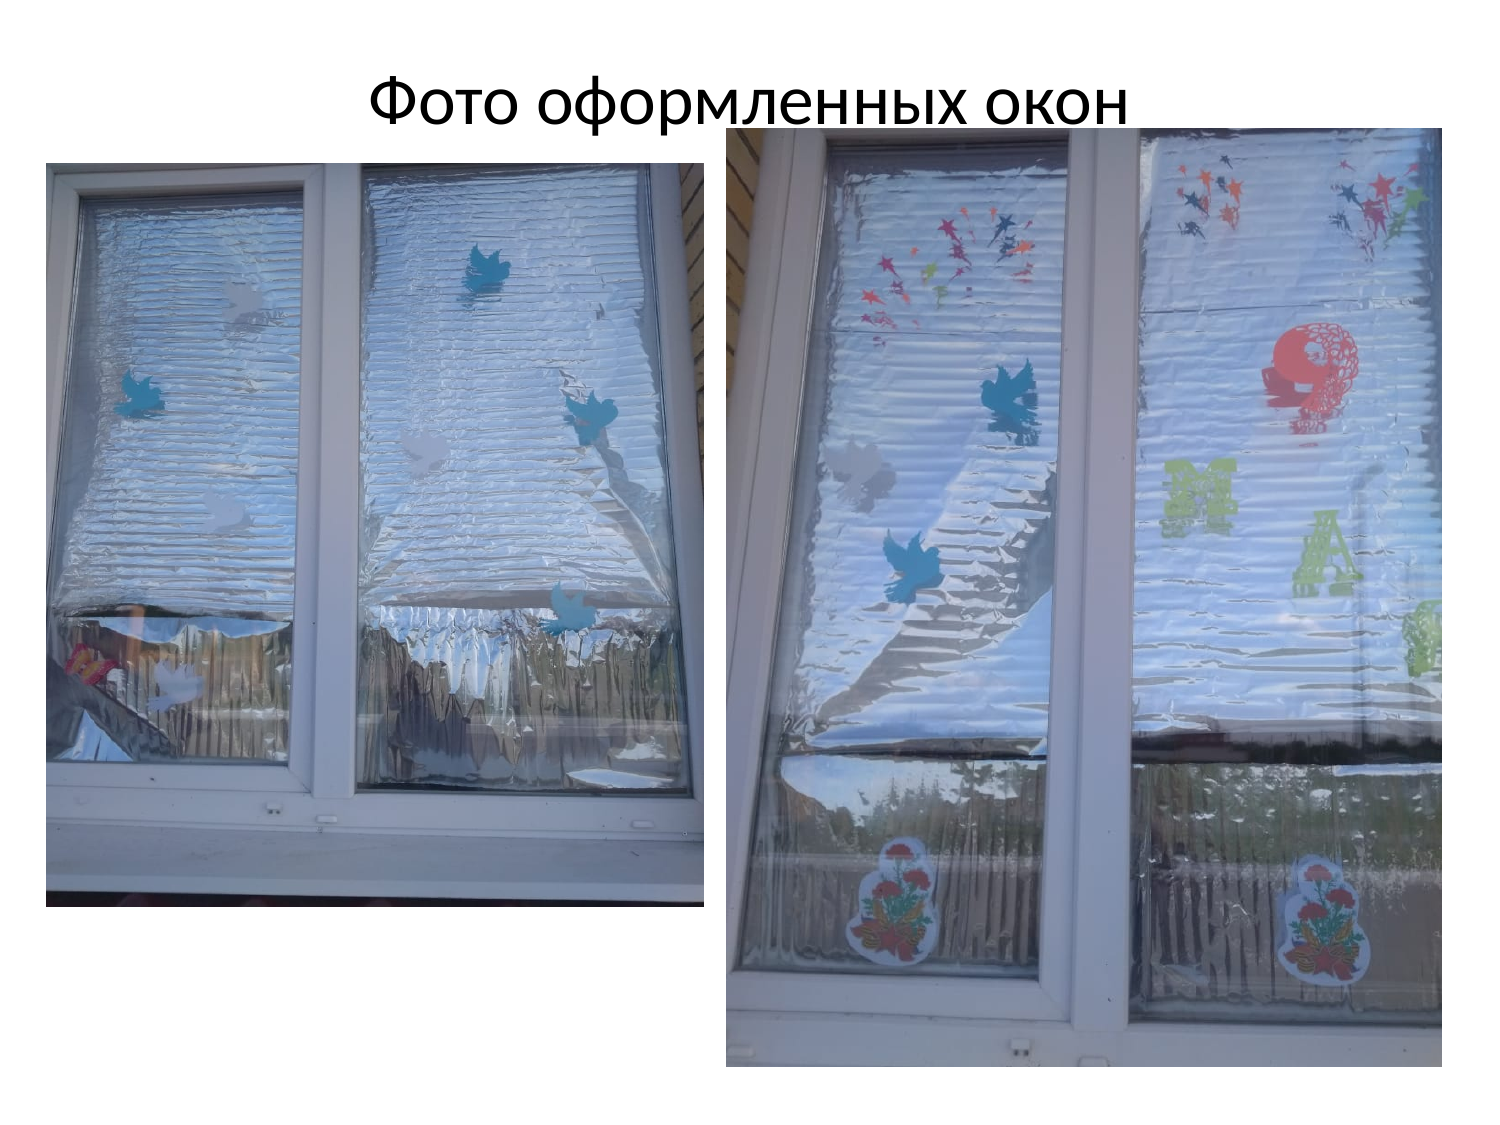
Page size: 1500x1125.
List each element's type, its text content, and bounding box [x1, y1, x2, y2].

title Фото оформленных окон [75, 45, 1425, 233]
picture [726, 128, 1442, 1067]
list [46, 163, 704, 907]
